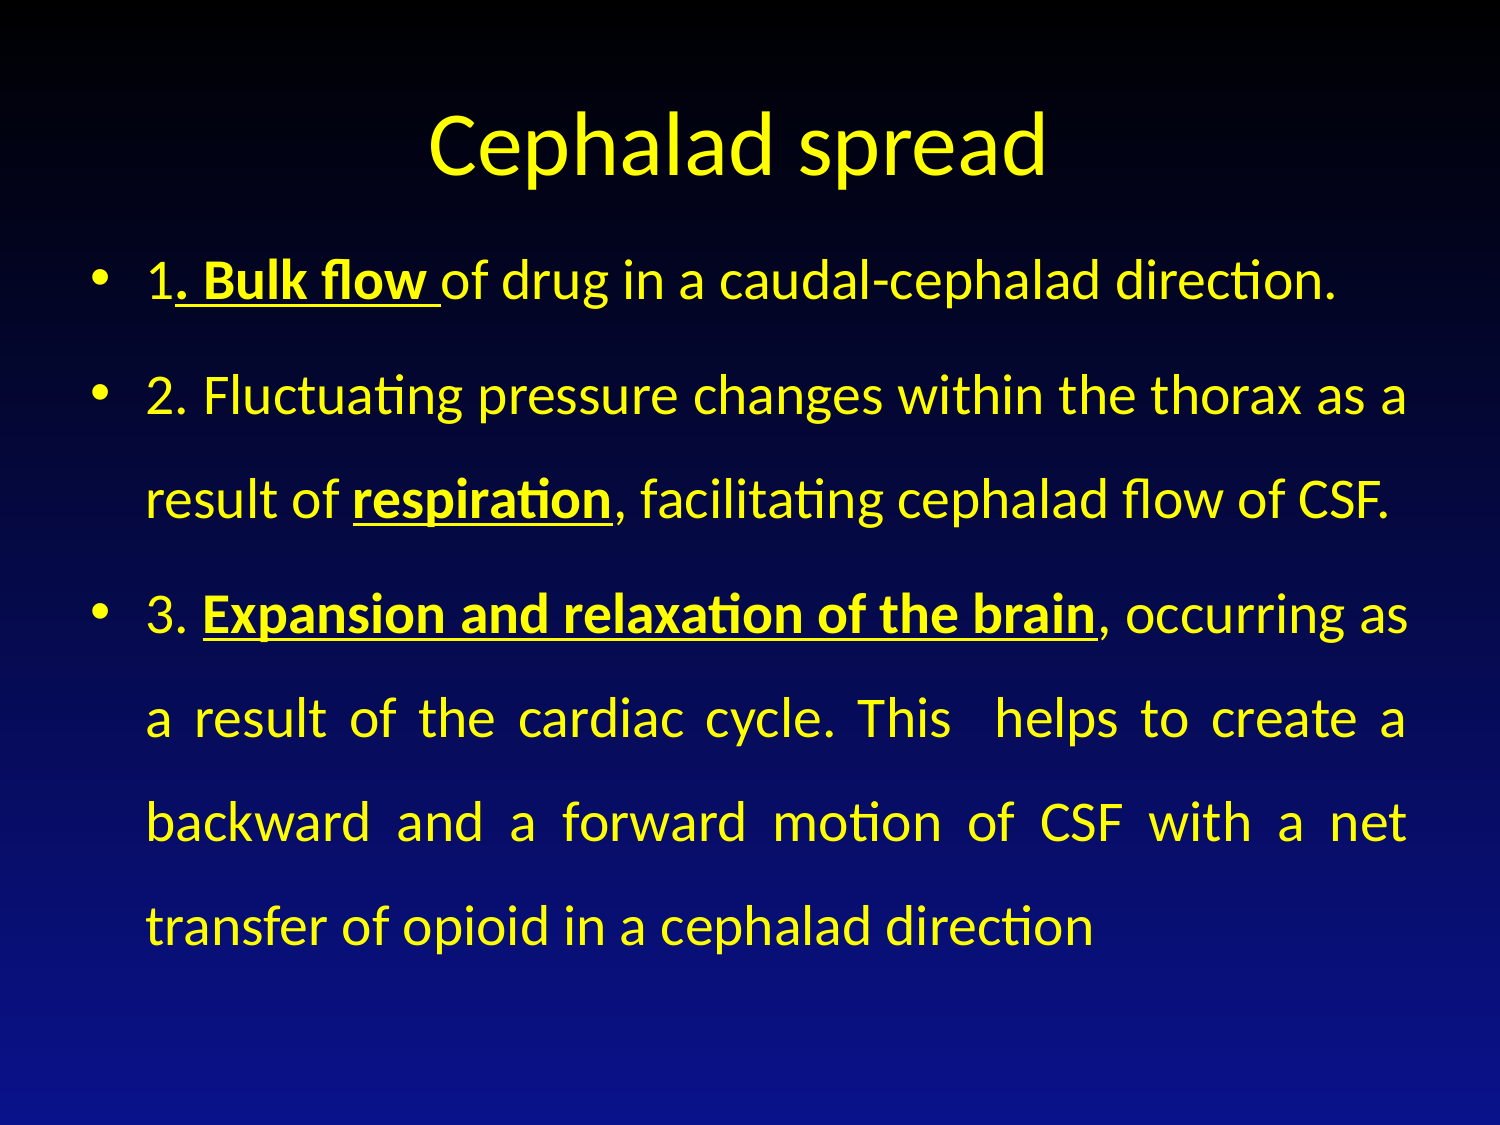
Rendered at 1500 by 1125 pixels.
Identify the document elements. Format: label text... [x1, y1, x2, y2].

title Cephalad spread [75, 45, 1425, 200]
list 1. Bulk flow of drug in a caudal-cephalad direction. 2. Fluctuating pressure changes within the thorax as a result of respiration, facilitating cephalad flow of CSF. 3. Expansion and relaxation of the brain, occurring as a result of the cardiac cycle. This helps to create a backward and a forward motion of CSF with a net transfer of opioid in a cephalad direction [75, 200, 1425, 1075]
